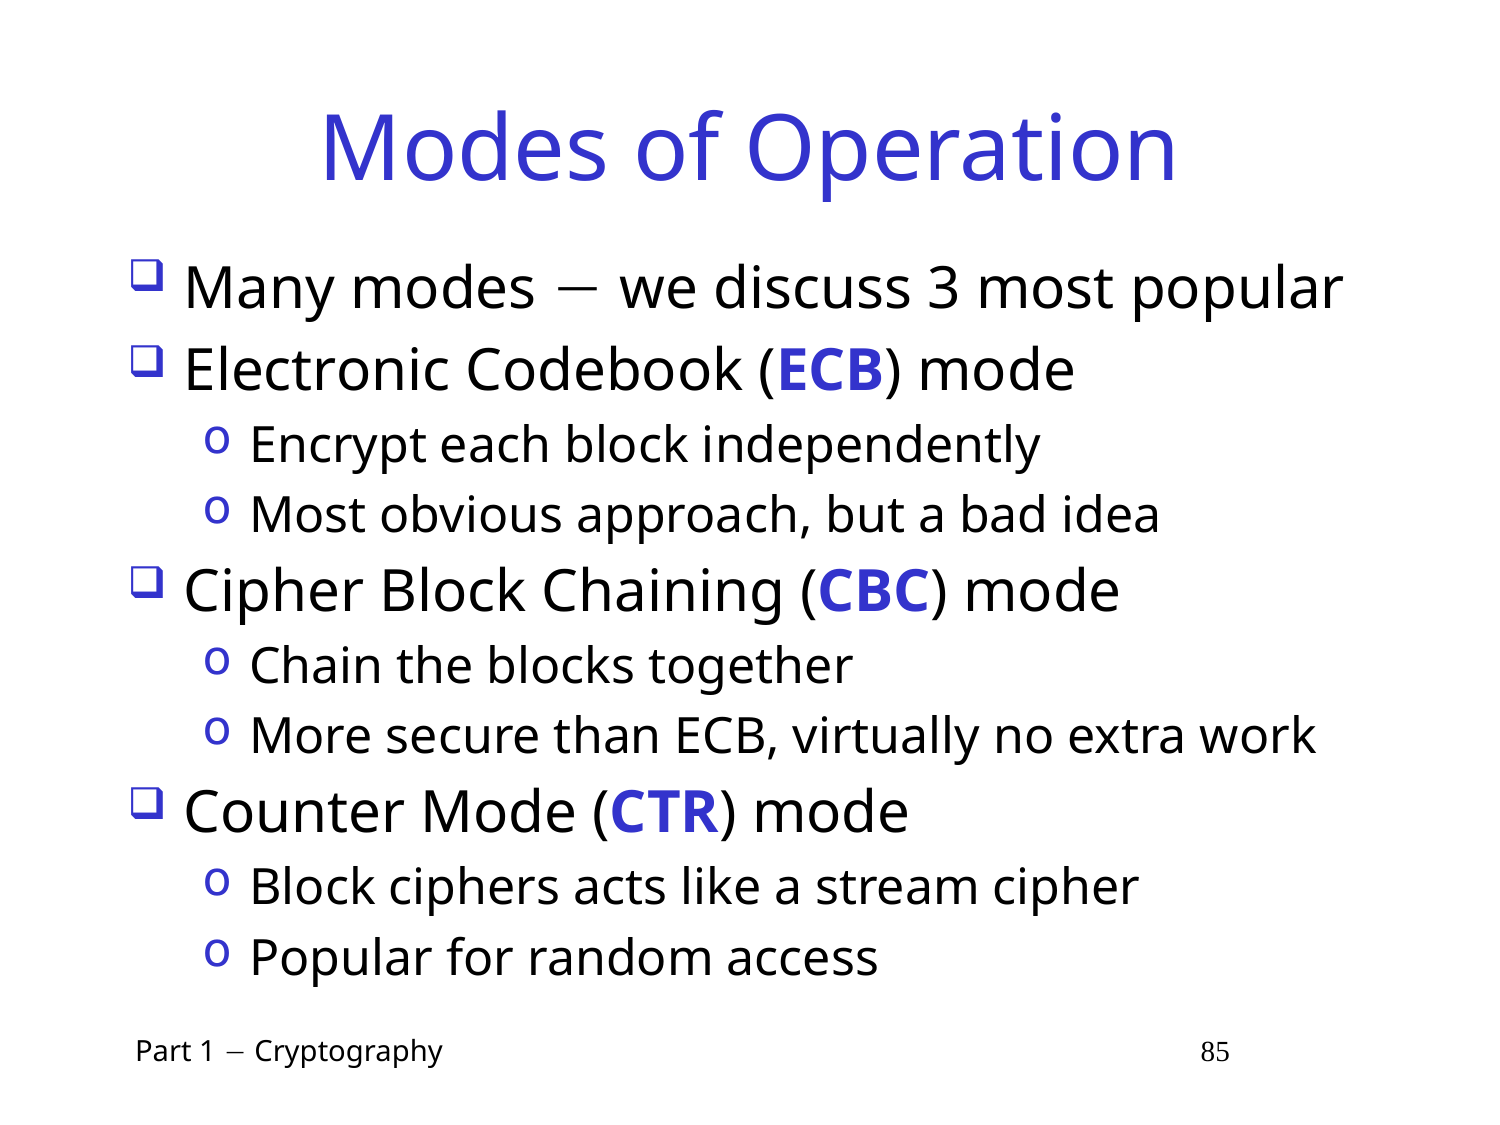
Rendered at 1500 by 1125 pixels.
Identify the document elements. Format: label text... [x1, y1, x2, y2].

list Many modes  we discuss 3 most popular Electronic Codebook (ECB) mode Encrypt each block independently Most obvious approach, but a bad idea Cipher Block Chaining (CBC) mode Chain the blocks together More secure than ECB, virtually no extra work Counter Mode (CTR) mode Block ciphers acts like a stream cipher Popular for random access [112, 249, 1376, 1001]
title Modes of Operation [112, 49, 1388, 238]
footer Part 1  Cryptography 85 [112, 1024, 1401, 1101]
